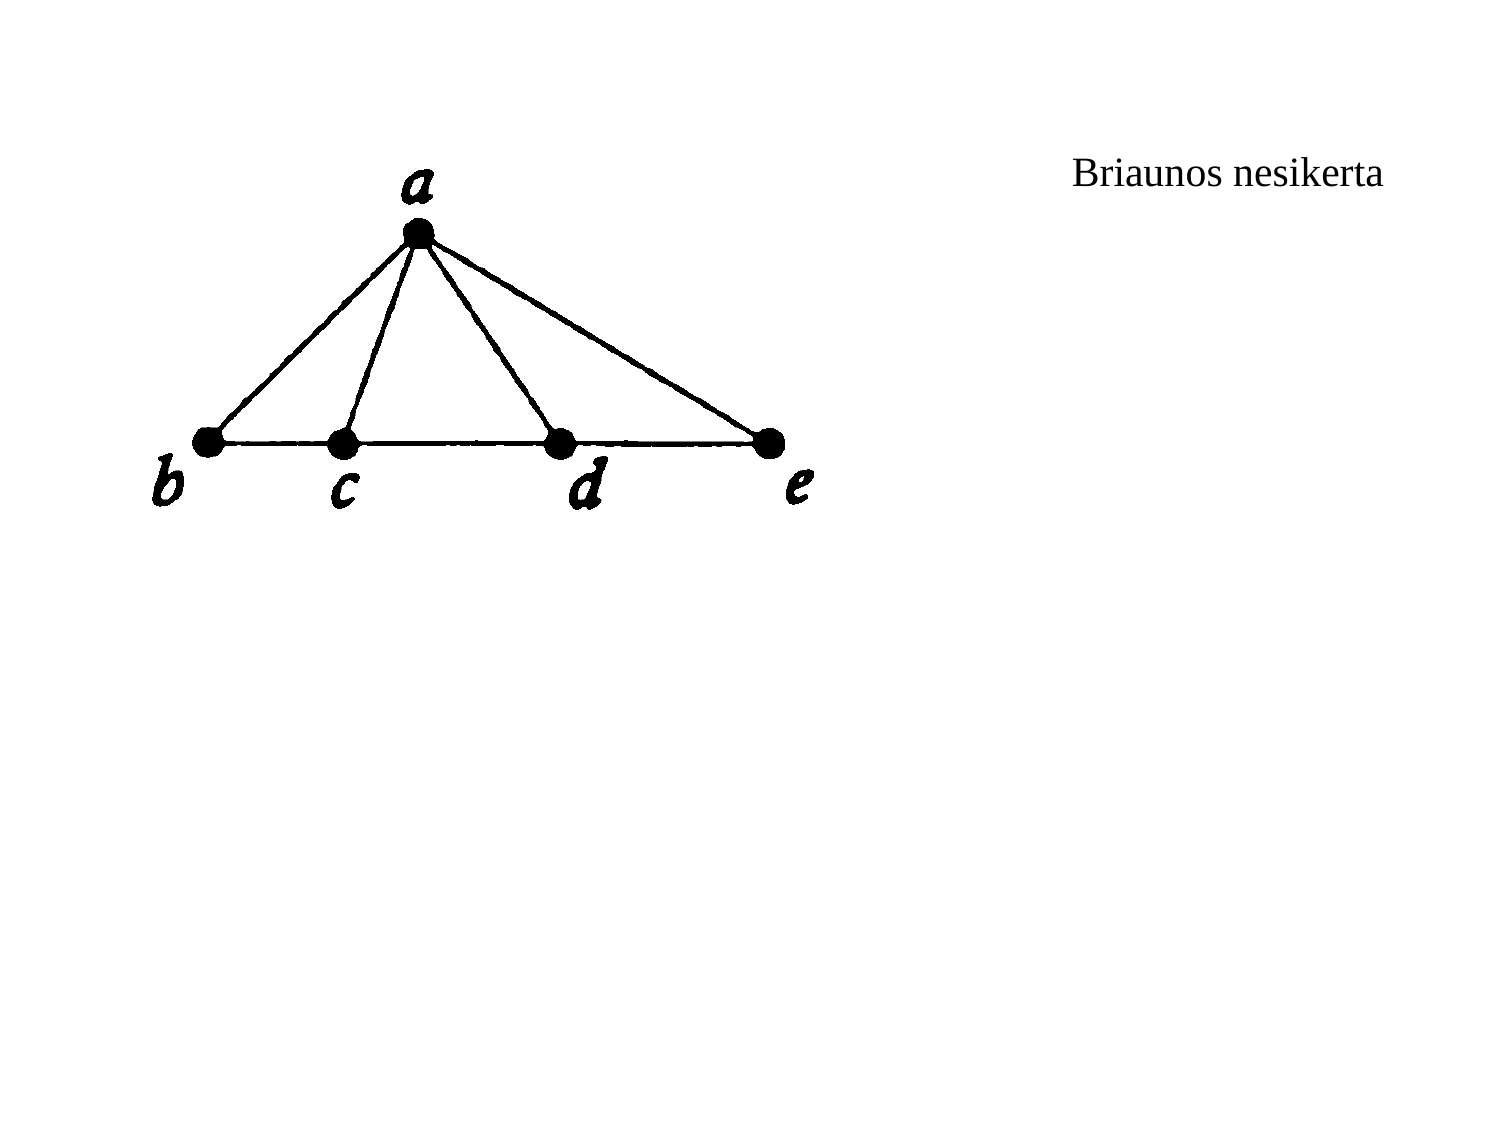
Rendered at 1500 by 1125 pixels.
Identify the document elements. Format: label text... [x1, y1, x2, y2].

picture [52, 77, 904, 587]
text_box Briaunos nesikerta [1057, 137, 1400, 202]
